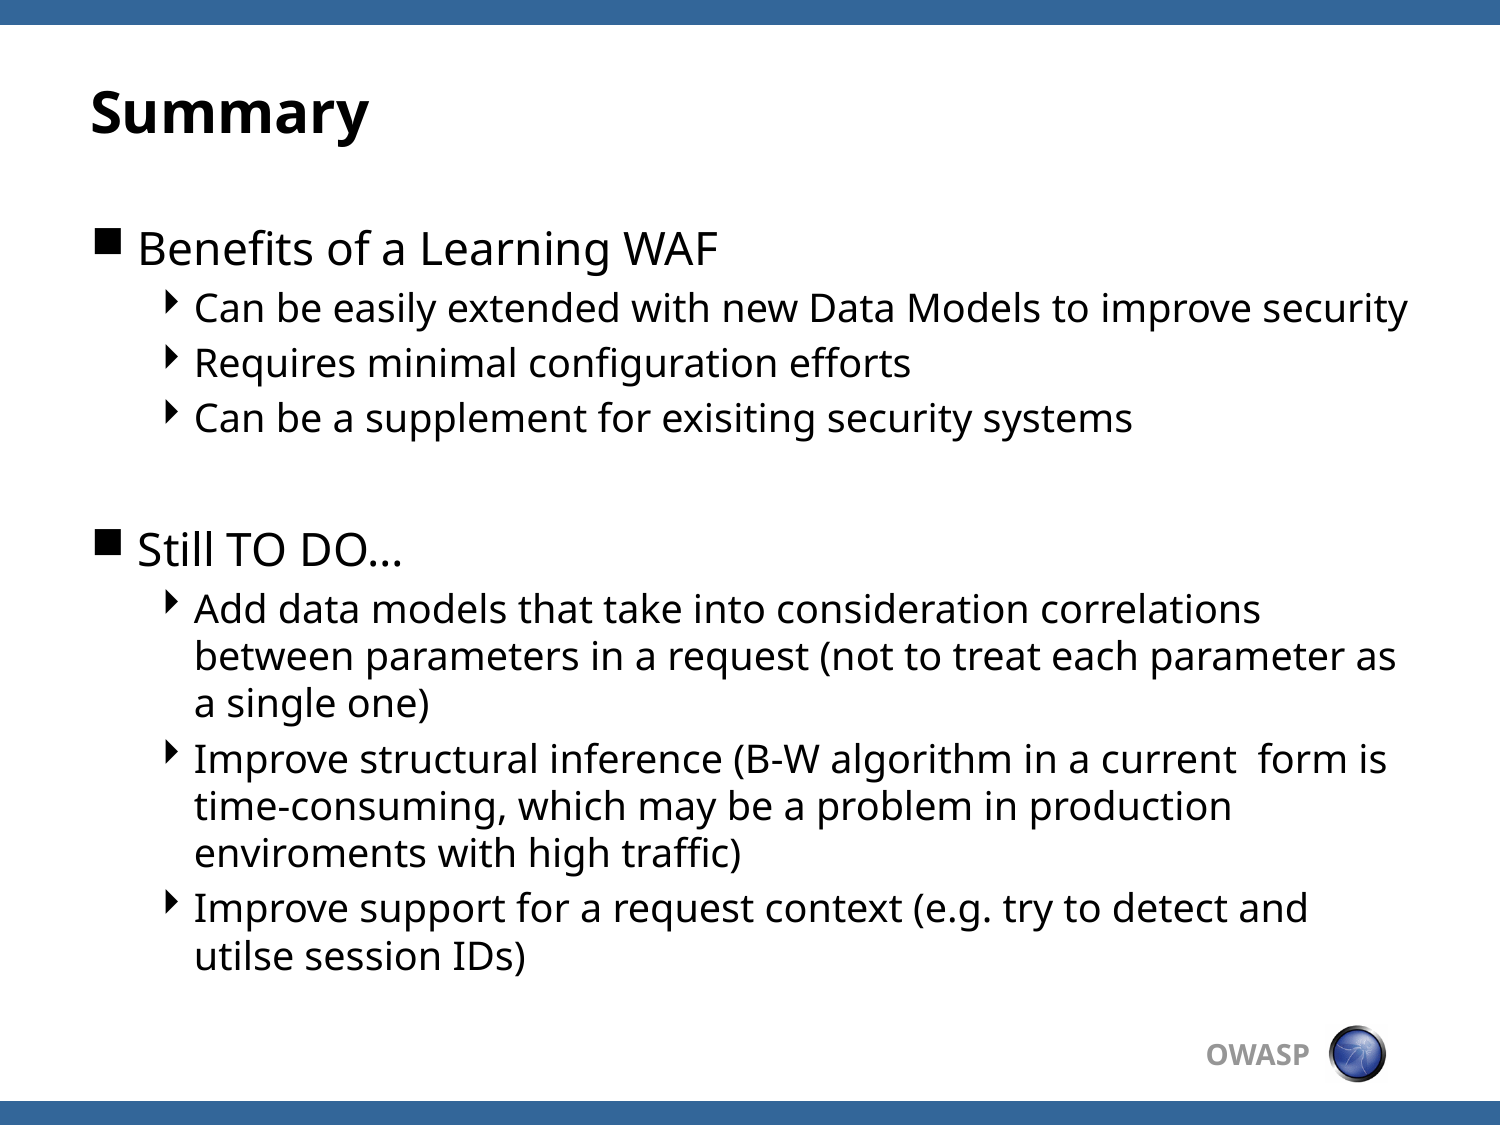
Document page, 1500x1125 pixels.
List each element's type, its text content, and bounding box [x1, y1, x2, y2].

title Summary [75, 45, 1425, 175]
list Benefits of a Learning WAF Can be easily extended with new Data Models to improve security Requires minimal configuration efforts Can be a supplement for exisiting security systems Still TO DO… Add data models that take into consideration correlations between parameters in a request (not to treat each parameter as a single one) Improve structural inference (B-W algorithm in a current form is time-consuming, which may be a problem in production enviroments with high traffic) Improve support for a request context (e.g. try to detect and utilse session IDs) [75, 212, 1425, 1005]
picture [1325, 1024, 1388, 1083]
